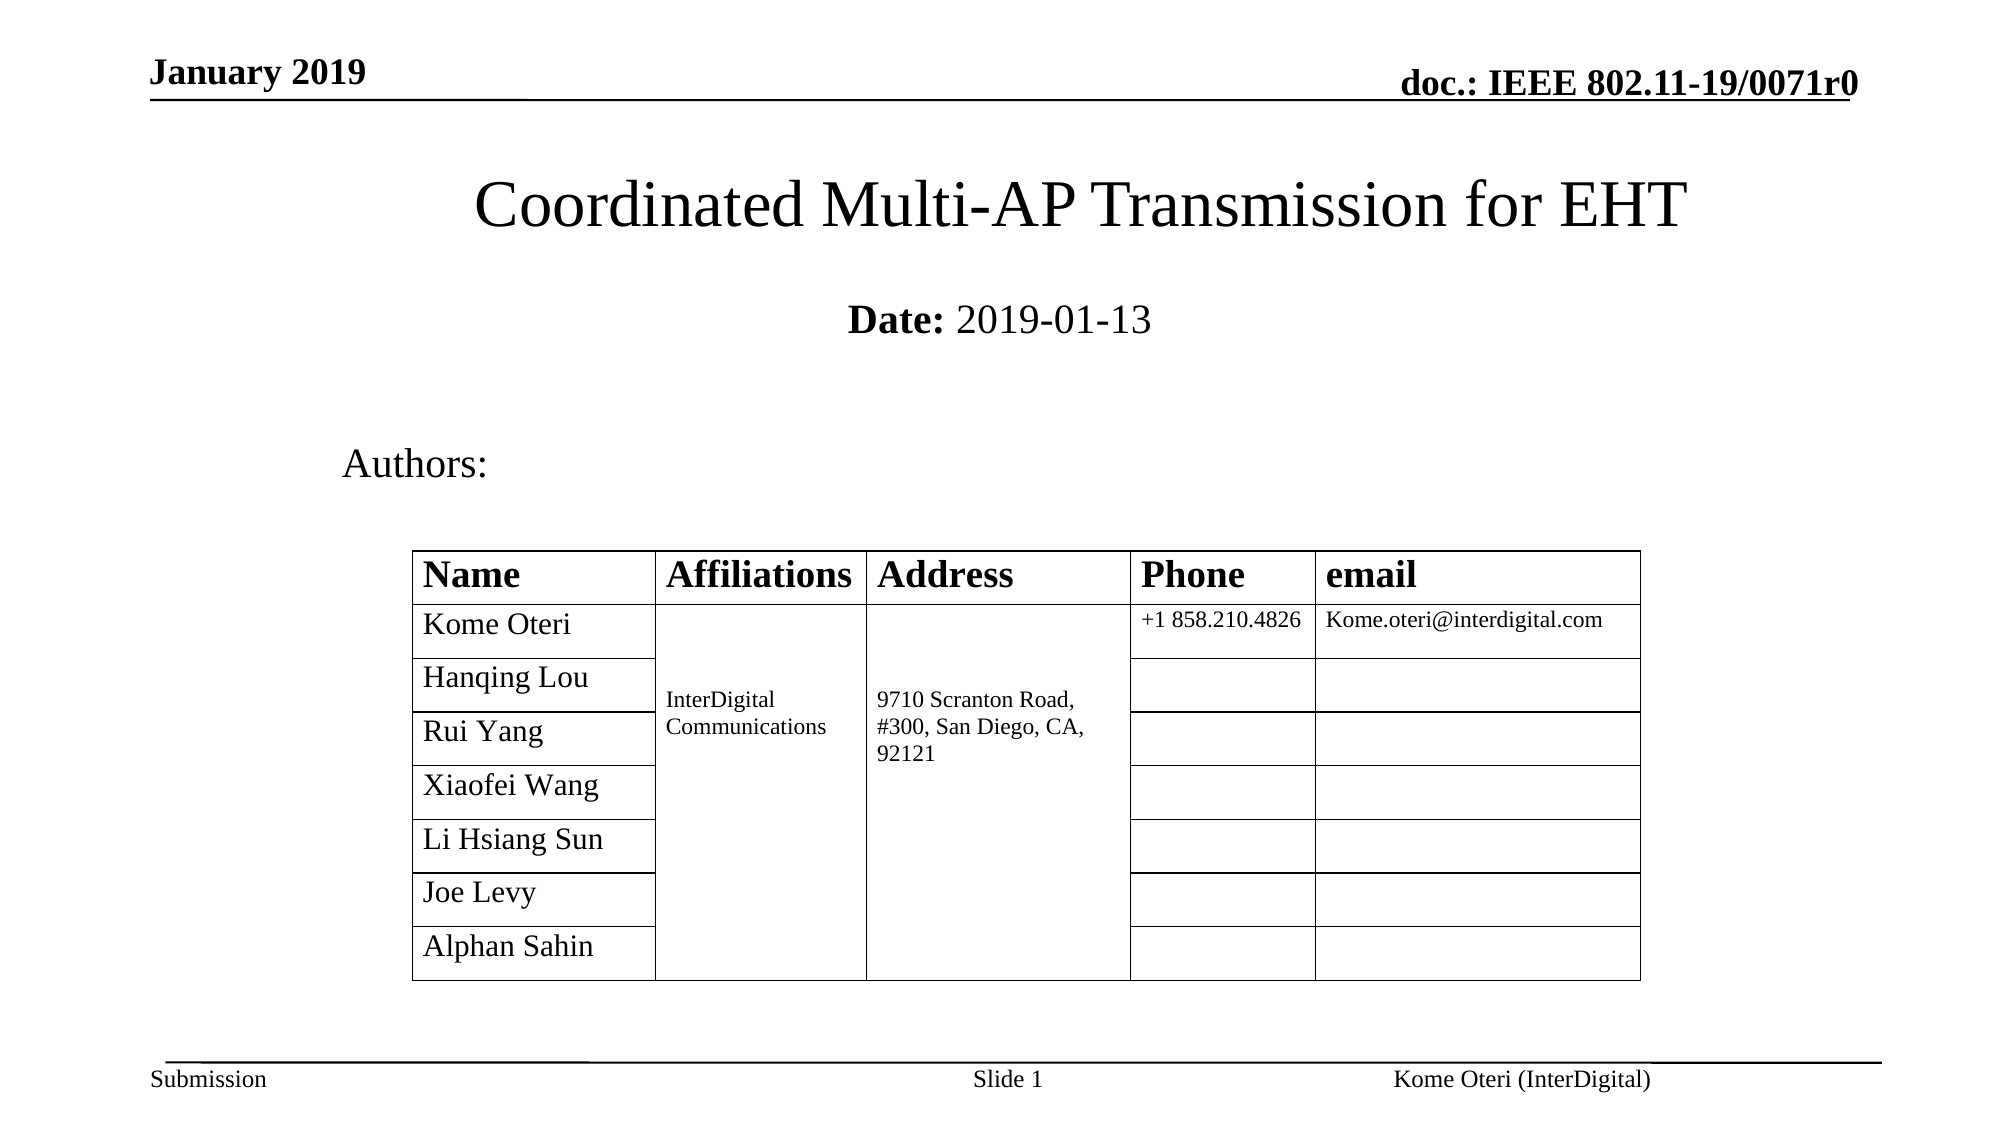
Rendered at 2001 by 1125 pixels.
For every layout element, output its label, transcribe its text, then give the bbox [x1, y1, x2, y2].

list Date: 2019-01-13 [362, 284, 1638, 351]
text_box Authors: [326, 428, 565, 491]
slide_number Slide 1 [950, 1061, 1067, 1123]
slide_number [148, 47, 527, 93]
footer Kome Oteri (InterDigital) [1152, 1061, 1652, 1093]
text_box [397, 550, 1677, 1027]
title Coordinated Multi-AP Transmission for EHT [362, 112, 1804, 288]
